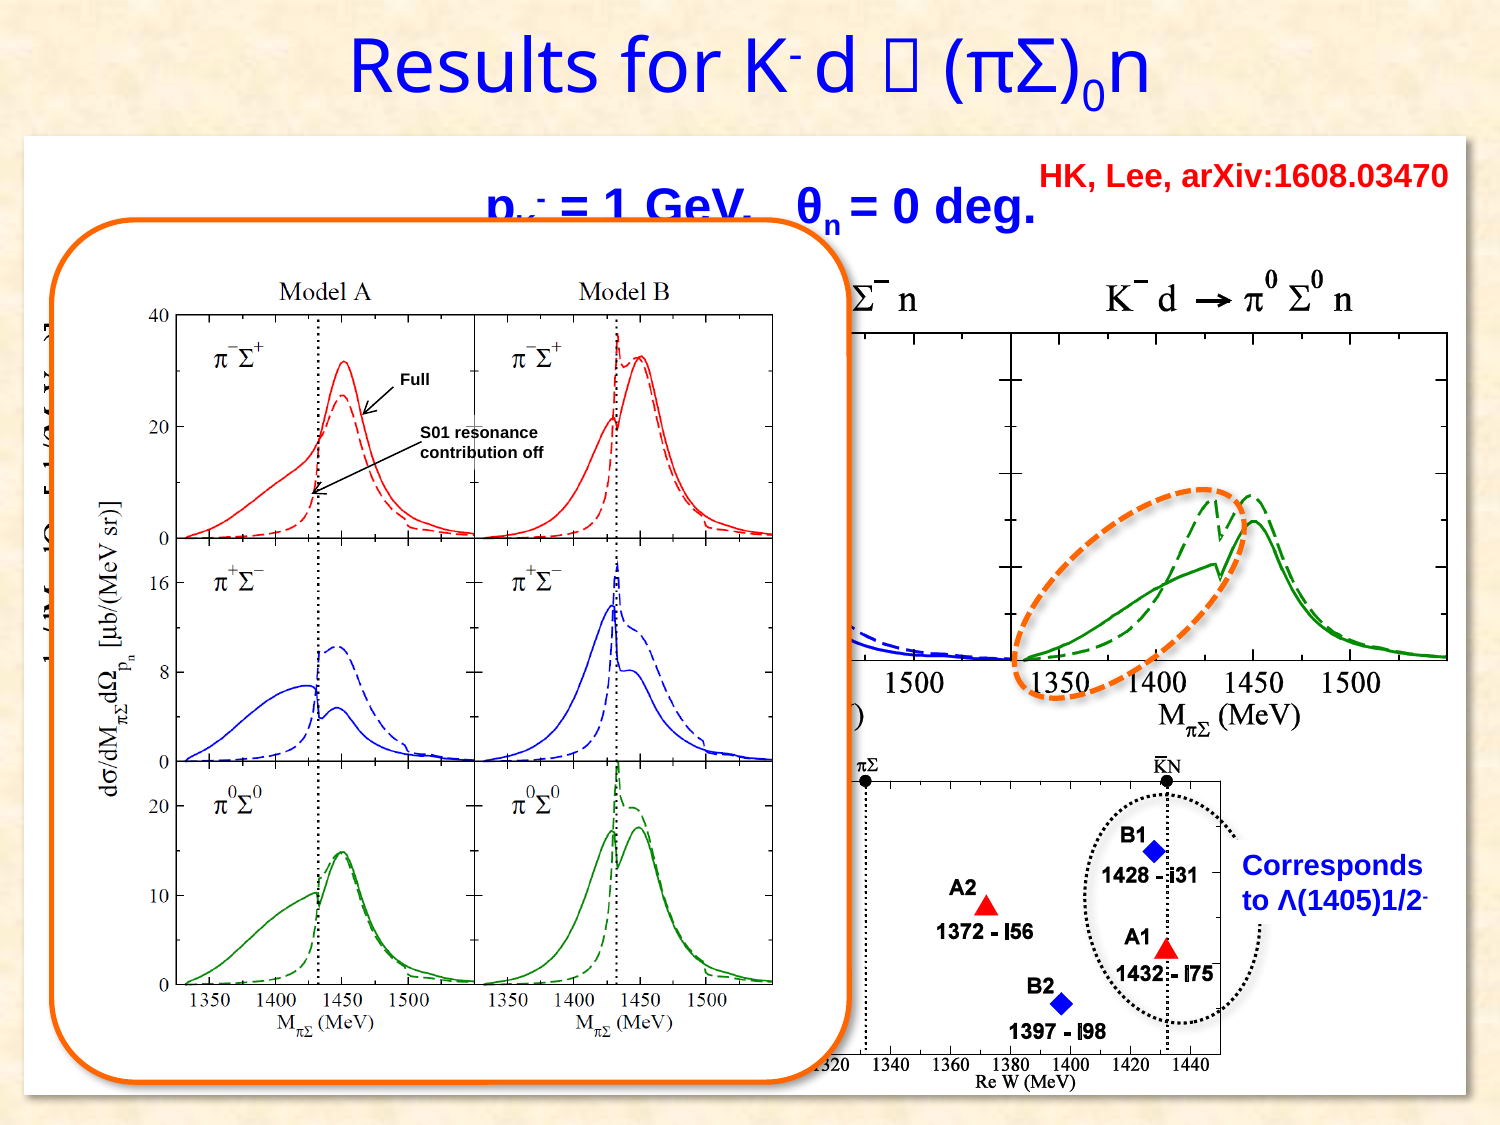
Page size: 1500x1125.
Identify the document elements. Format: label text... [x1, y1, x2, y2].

text_box [22, 138, 1467, 1096]
text_box pK- = 1 GeV, θn = 0 deg. [470, 165, 1053, 249]
text_box HK, Lee, arXiv:1608.03470 [1024, 146, 1465, 202]
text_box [51, 219, 850, 1083]
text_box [466, 754, 1448, 1093]
picture [850, 266, 1452, 740]
picture [41, 266, 51, 740]
picture [0, 138, 1500, 1125]
text_box Results for K- d  (πΣ)0n [0, 0, 1500, 138]
